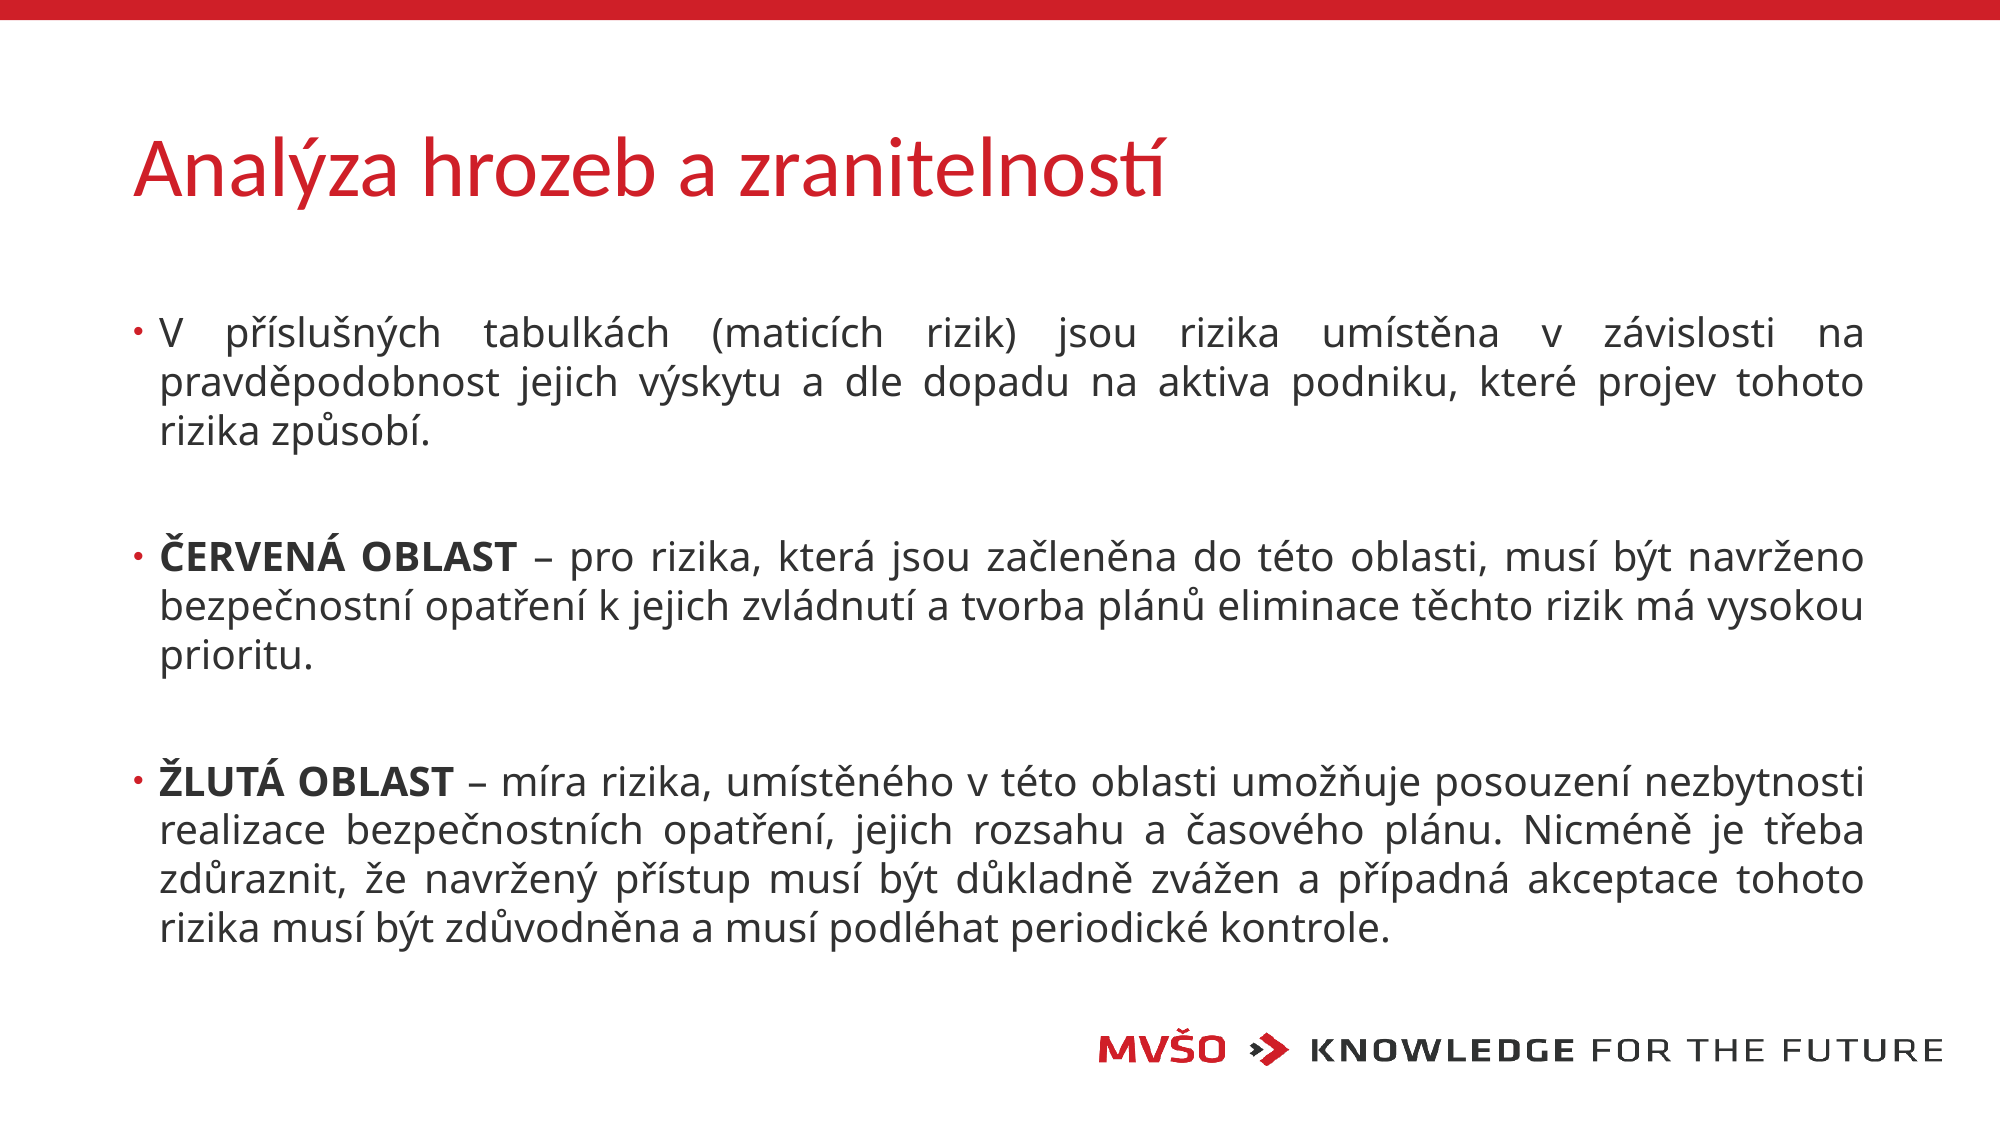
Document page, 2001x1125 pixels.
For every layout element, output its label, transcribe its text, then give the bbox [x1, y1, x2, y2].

picture [1099, 1028, 1942, 1066]
title Analýza hrozeb a zranitelností [118, 59, 1882, 278]
list V příslušných tabulkách (maticích rizik) jsou rizika umístěna v závislosti na pravděpodobnost jejich výskytu a dle dopadu na aktiva podniku, které projev tohoto rizika způsobí. ČERVENÁ OBLAST – pro rizika, která jsou začleněna do této oblasti, musí být navrženo bezpečnostní opatření k jejich zvládnutí a tvorba plánů eliminace těchto rizik má vysokou prioritu. ŽLUTÁ OBLAST – míra rizika, umístěného v této oblasti umožňuje posouzení nezbytnosti realizace bezpečnostních opatření, jejich rozsahu a časového plánu. Nicméně je třeba zdůraznit, že navržený přístup musí být důkladně zvážen a případná akceptace tohoto rizika musí být zdůvodněna a musí podléhat periodické kontrole. [118, 299, 1882, 969]
